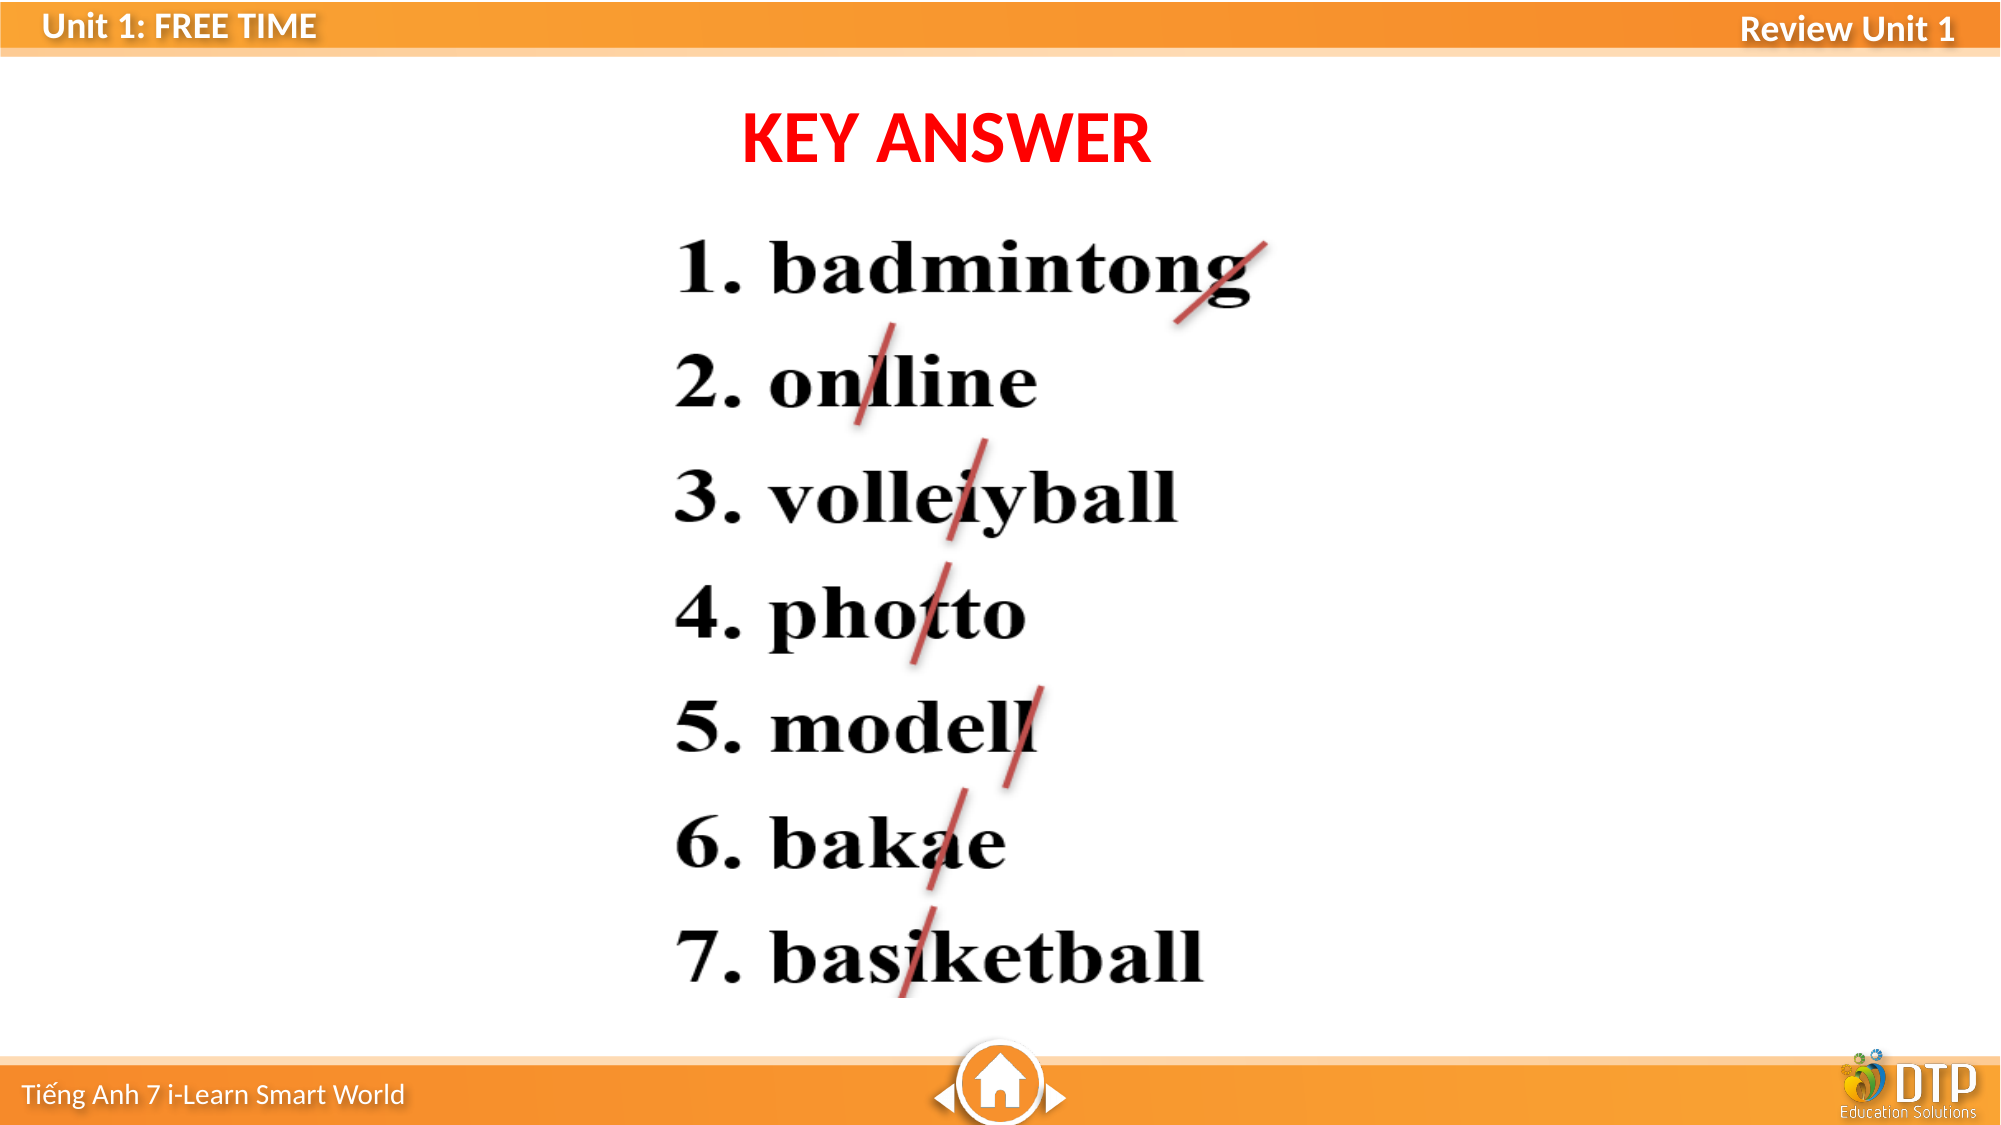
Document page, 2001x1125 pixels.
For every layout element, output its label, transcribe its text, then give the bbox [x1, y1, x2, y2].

text_box KEY ANSWER [728, 79, 1169, 185]
picture [0, 2, 2001, 1125]
